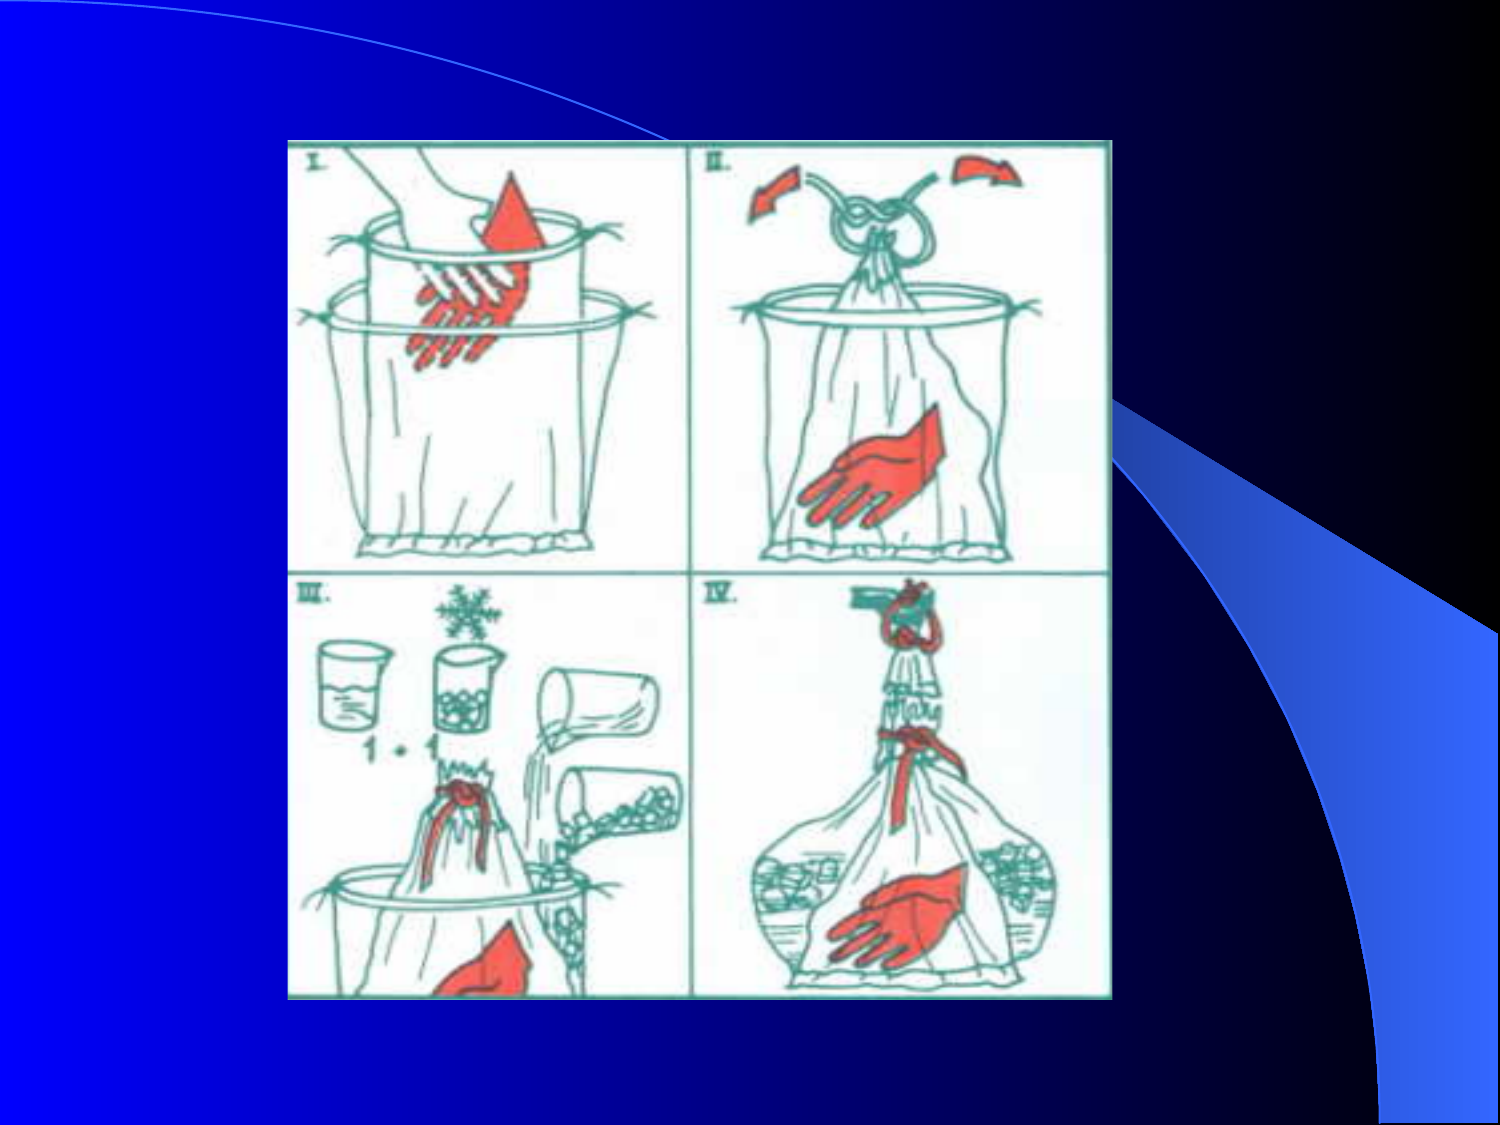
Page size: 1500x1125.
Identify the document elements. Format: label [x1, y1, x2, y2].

picture [287, 140, 1113, 1001]
